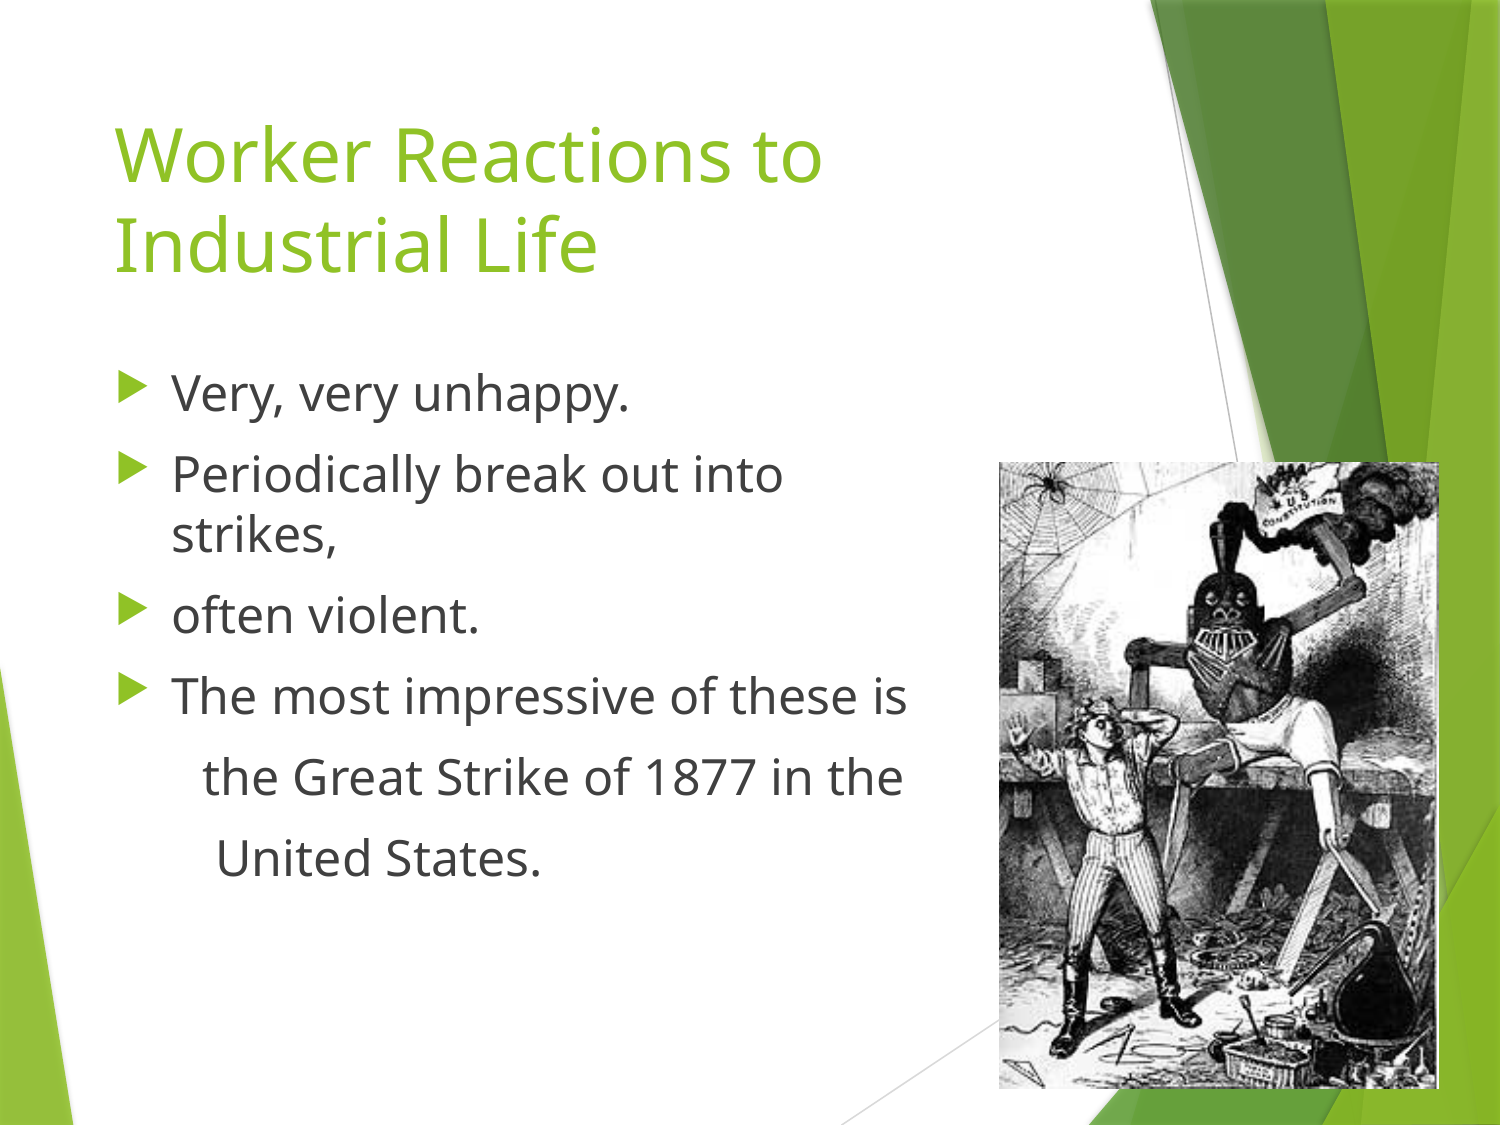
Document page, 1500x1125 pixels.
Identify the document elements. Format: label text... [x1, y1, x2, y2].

picture [999, 462, 1440, 1090]
list Very, very unhappy. Periodically break out into strikes, often violent. The most impressive of these is the Great Strike of 1877 in the United States. [99, 354, 975, 1090]
title Worker Reactions to Industrial Life [99, 99, 1142, 317]
